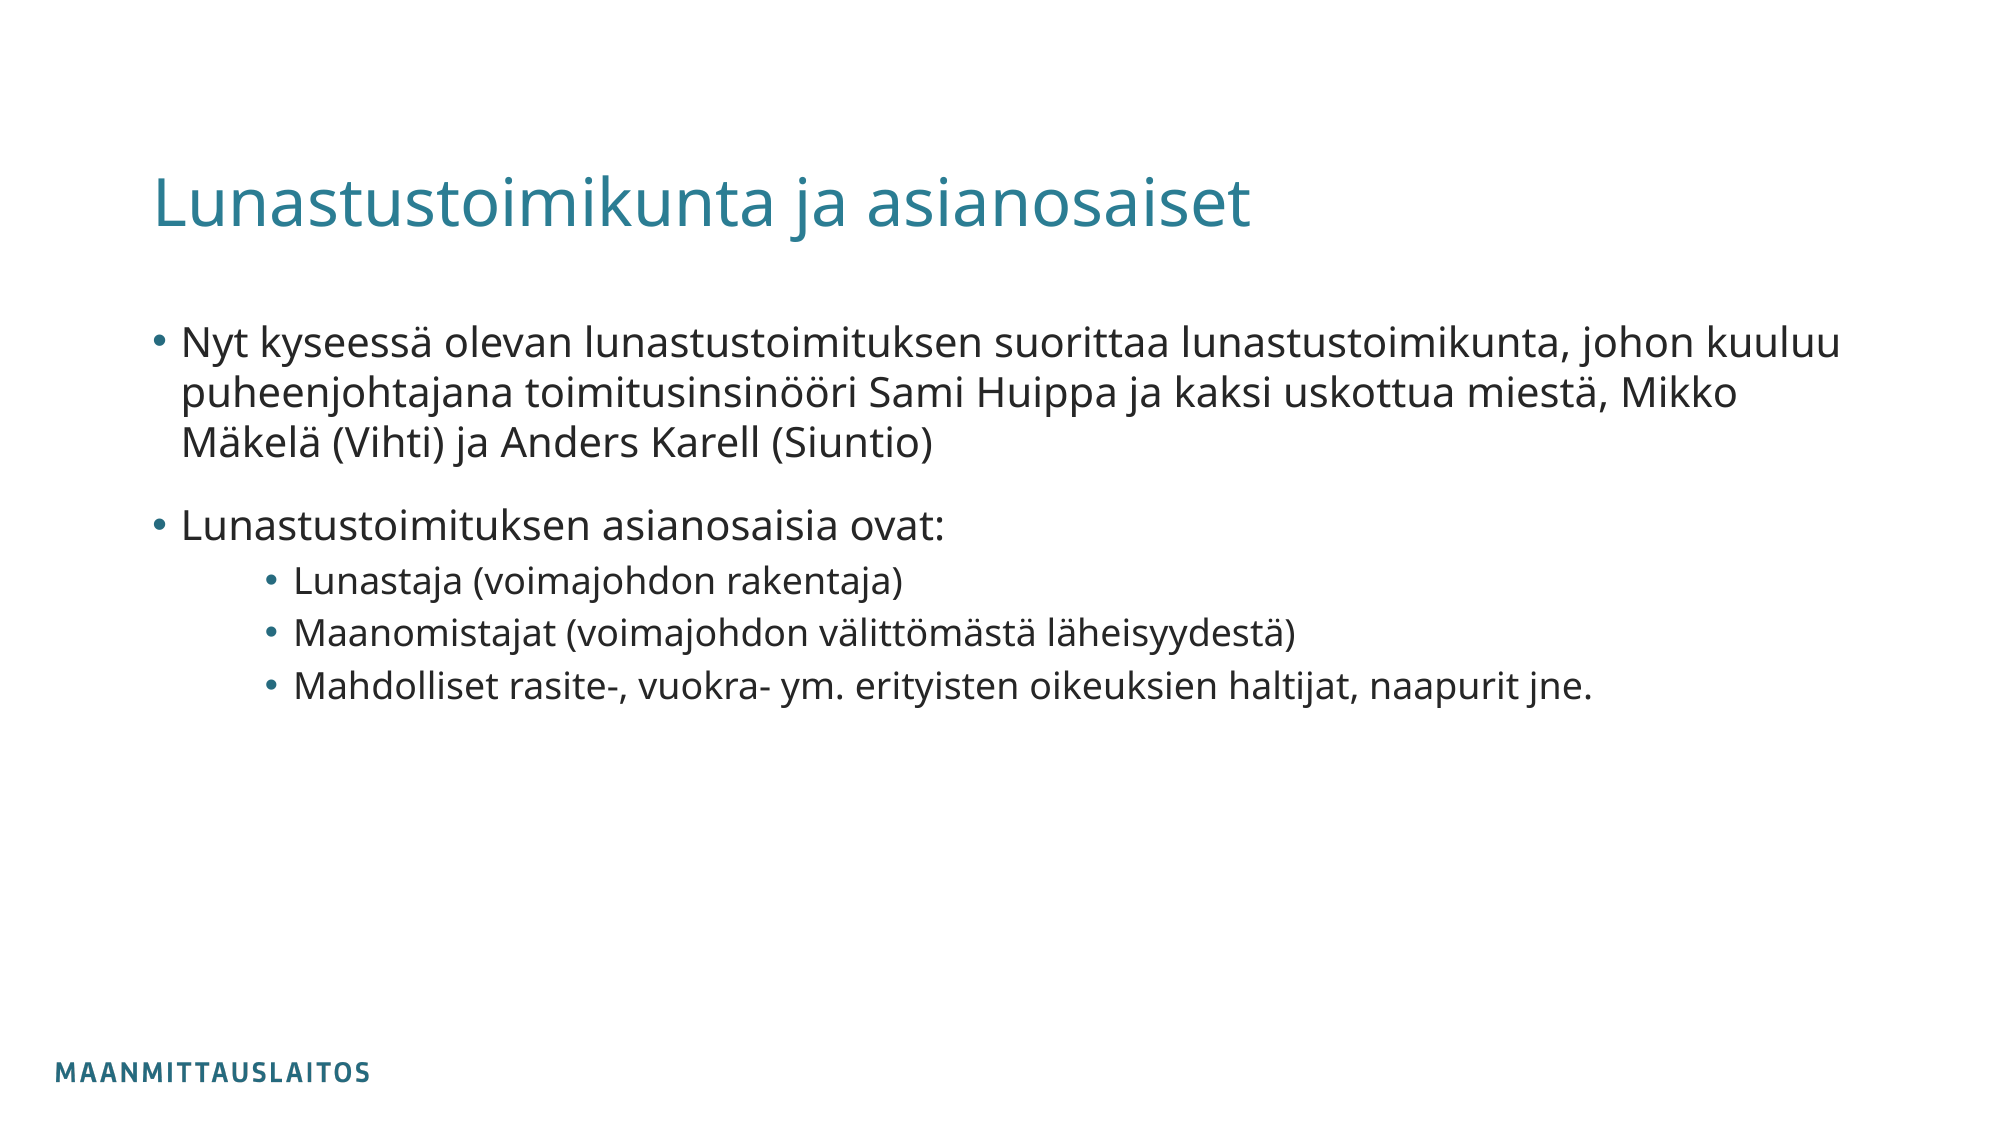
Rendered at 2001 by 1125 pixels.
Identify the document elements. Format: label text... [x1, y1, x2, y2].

list Nyt kyseessä olevan lunastustoimituksen suorittaa lunastustoimikunta, johon kuuluu puheenjohtajana toimitusinsinööri Sami Huippa ja kaksi uskottua miestä, Mikko Mäkelä (Vihti) ja Anders Karell (Siuntio) Lunastustoimituksen asianosaisia ovat: Lunastaja (voimajohdon rakentaja) Maanomistajat (voimajohdon välittömästä läheisyydestä) Mahdolliset rasite-, vuokra- ym. erityisten oikeuksien haltijat, naapurit jne. [137, 308, 1863, 1014]
title Lunastustoimikunta ja asianosaiset [137, 90, 1863, 308]
picture [56, 1062, 369, 1083]
